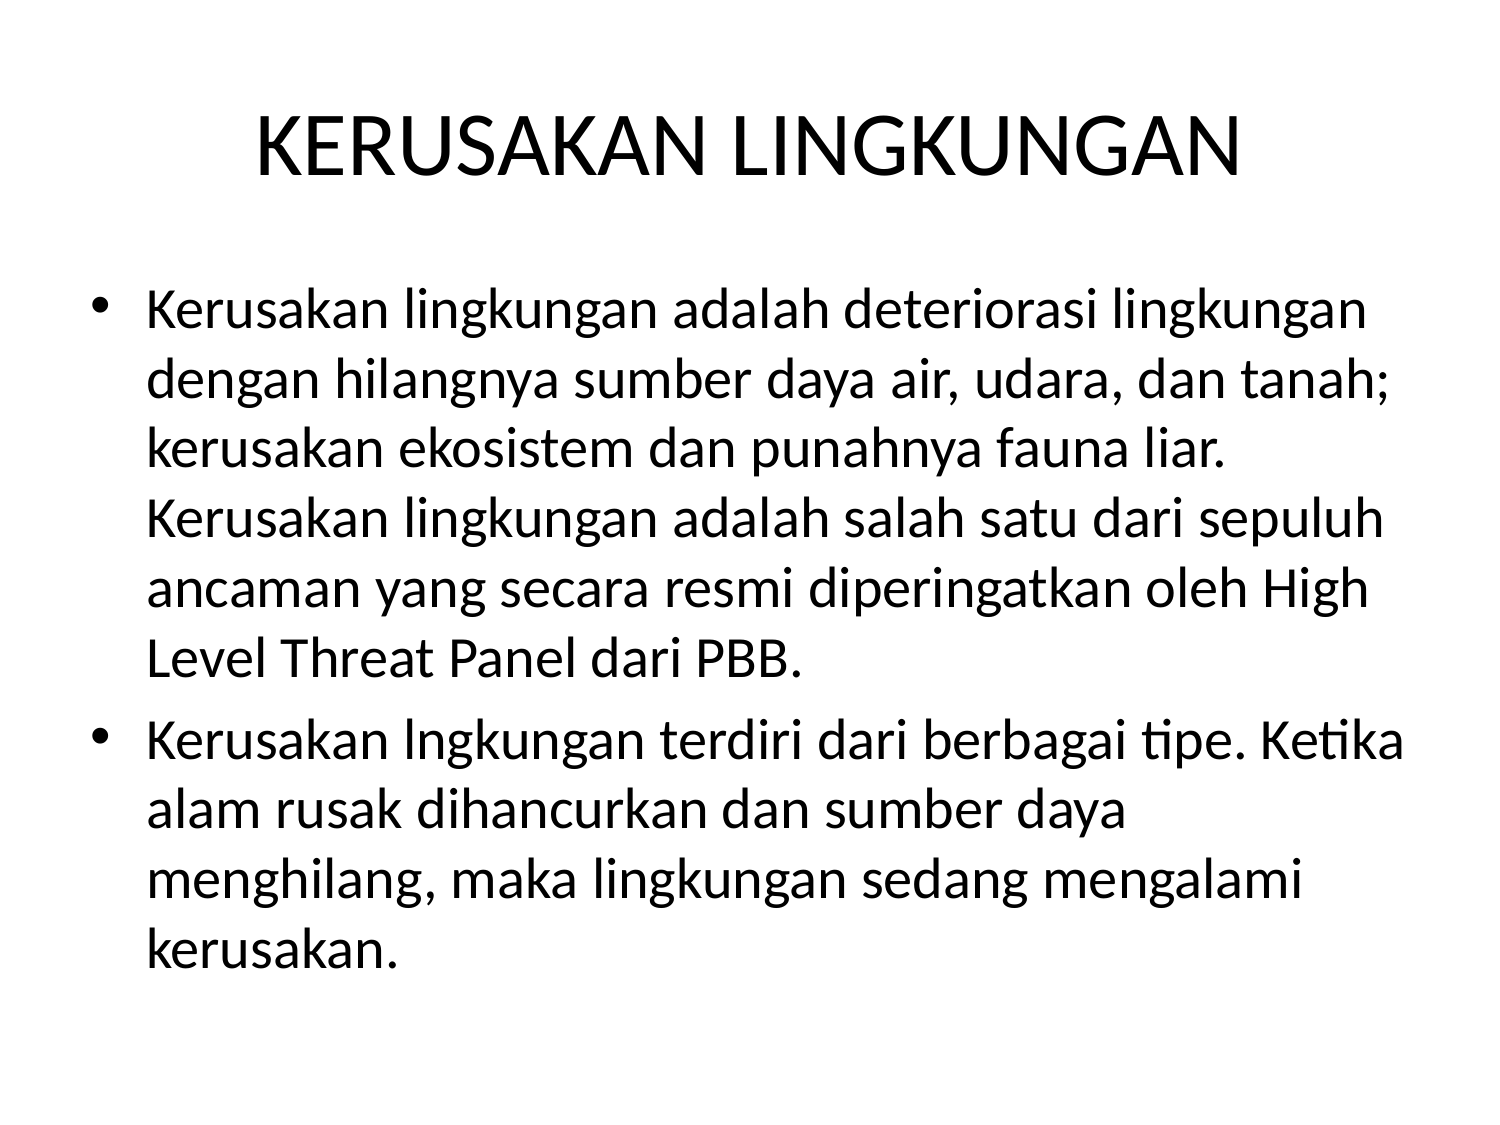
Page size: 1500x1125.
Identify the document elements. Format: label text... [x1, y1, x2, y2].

list Kerusakan lingkungan adalah deteriorasi lingkungan dengan hilangnya sumber daya air, udara, dan tanah; kerusakan ekosistem dan punahnya fauna liar. Kerusakan lingkungan adalah salah satu dari sepuluh ancaman yang secara resmi diperingatkan oleh High Level Threat Panel dari PBB. Kerusakan lngkungan terdiri dari berbagai tipe. Ketika alam rusak dihancurkan dan sumber daya menghilang, maka lingkungan sedang mengalami kerusakan. [75, 262, 1425, 1005]
title KERUSAKAN LINGKUNGAN [75, 45, 1425, 233]
